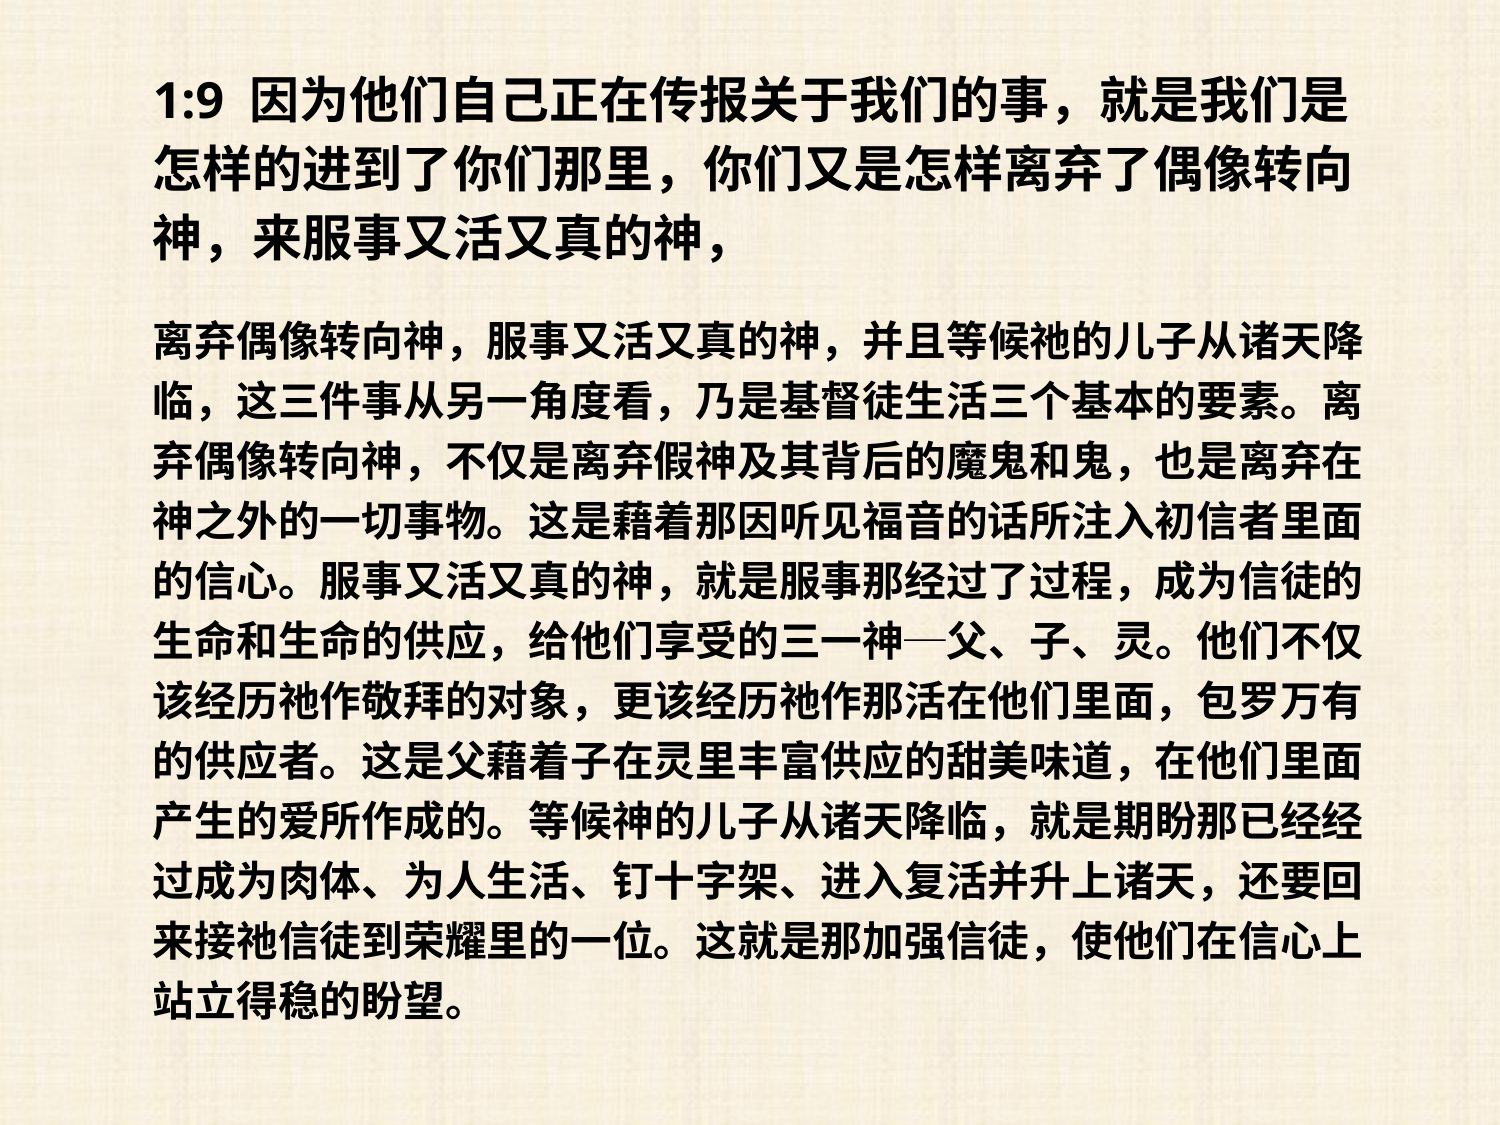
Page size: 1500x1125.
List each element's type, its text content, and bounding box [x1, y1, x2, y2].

text_box 1:9 因为他们自己正在传报关于我们的事，就是我们是怎样的进到了你们那里，你们又是怎样离弃了偶像转向神，来服事又活又真的神， [138, 52, 1389, 274]
text_box 离弃偶像转向神，服事又活又真的神，并且等候祂的儿子从诸天降临，这三件事从另一角度看，乃是基督徒生活三个基本的要素。离弃偶像转向神，不仅是离弃假神及其背后的魔鬼和鬼，也是离弃在神之外的一切事物。这是藉着那因听见福音的话所注入初信者里面的信心。服事又活又真的神，就是服事那经过了过程，成为信徒的生命和生命的供应，给他们享受的三一神─父、子、灵。他们不仅该经历祂作敬拜的对象，更该经历祂作那活在他们里面，包罗万有的供应者。这是父藉着子在灵里丰富供应的甜美味道，在他们里面产生的爱所作成的。等候神的儿子从诸天降临，就是期盼那已经经过成为肉体、为人生活、钉十字架、进入复活并升上诸天，还要回来接祂信徒到荣耀里的一位。这就是那加强信徒，使他们在信心上站立得稳的盼望。 [138, 297, 1389, 1033]
